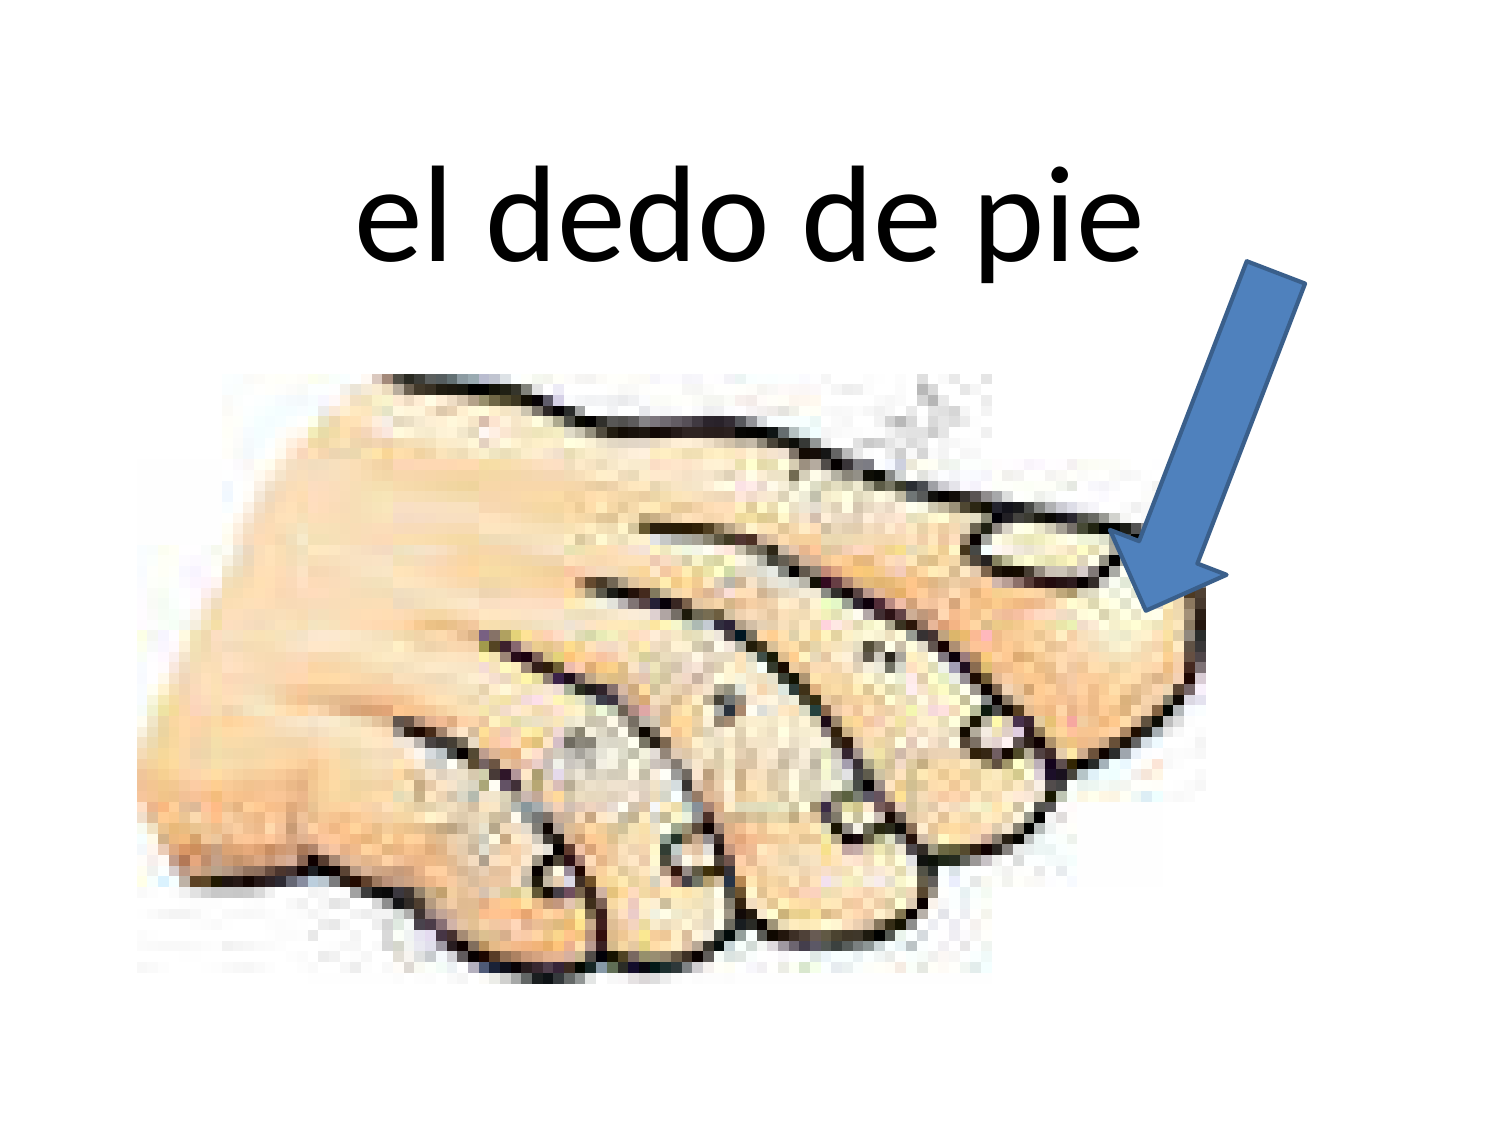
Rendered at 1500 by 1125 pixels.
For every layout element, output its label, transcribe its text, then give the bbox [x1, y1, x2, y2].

picture [137, 374, 1206, 985]
title el dedo de pie [75, 112, 1425, 300]
text_box [1201, 259, 1308, 537]
text_box [1210, 566, 1229, 585]
